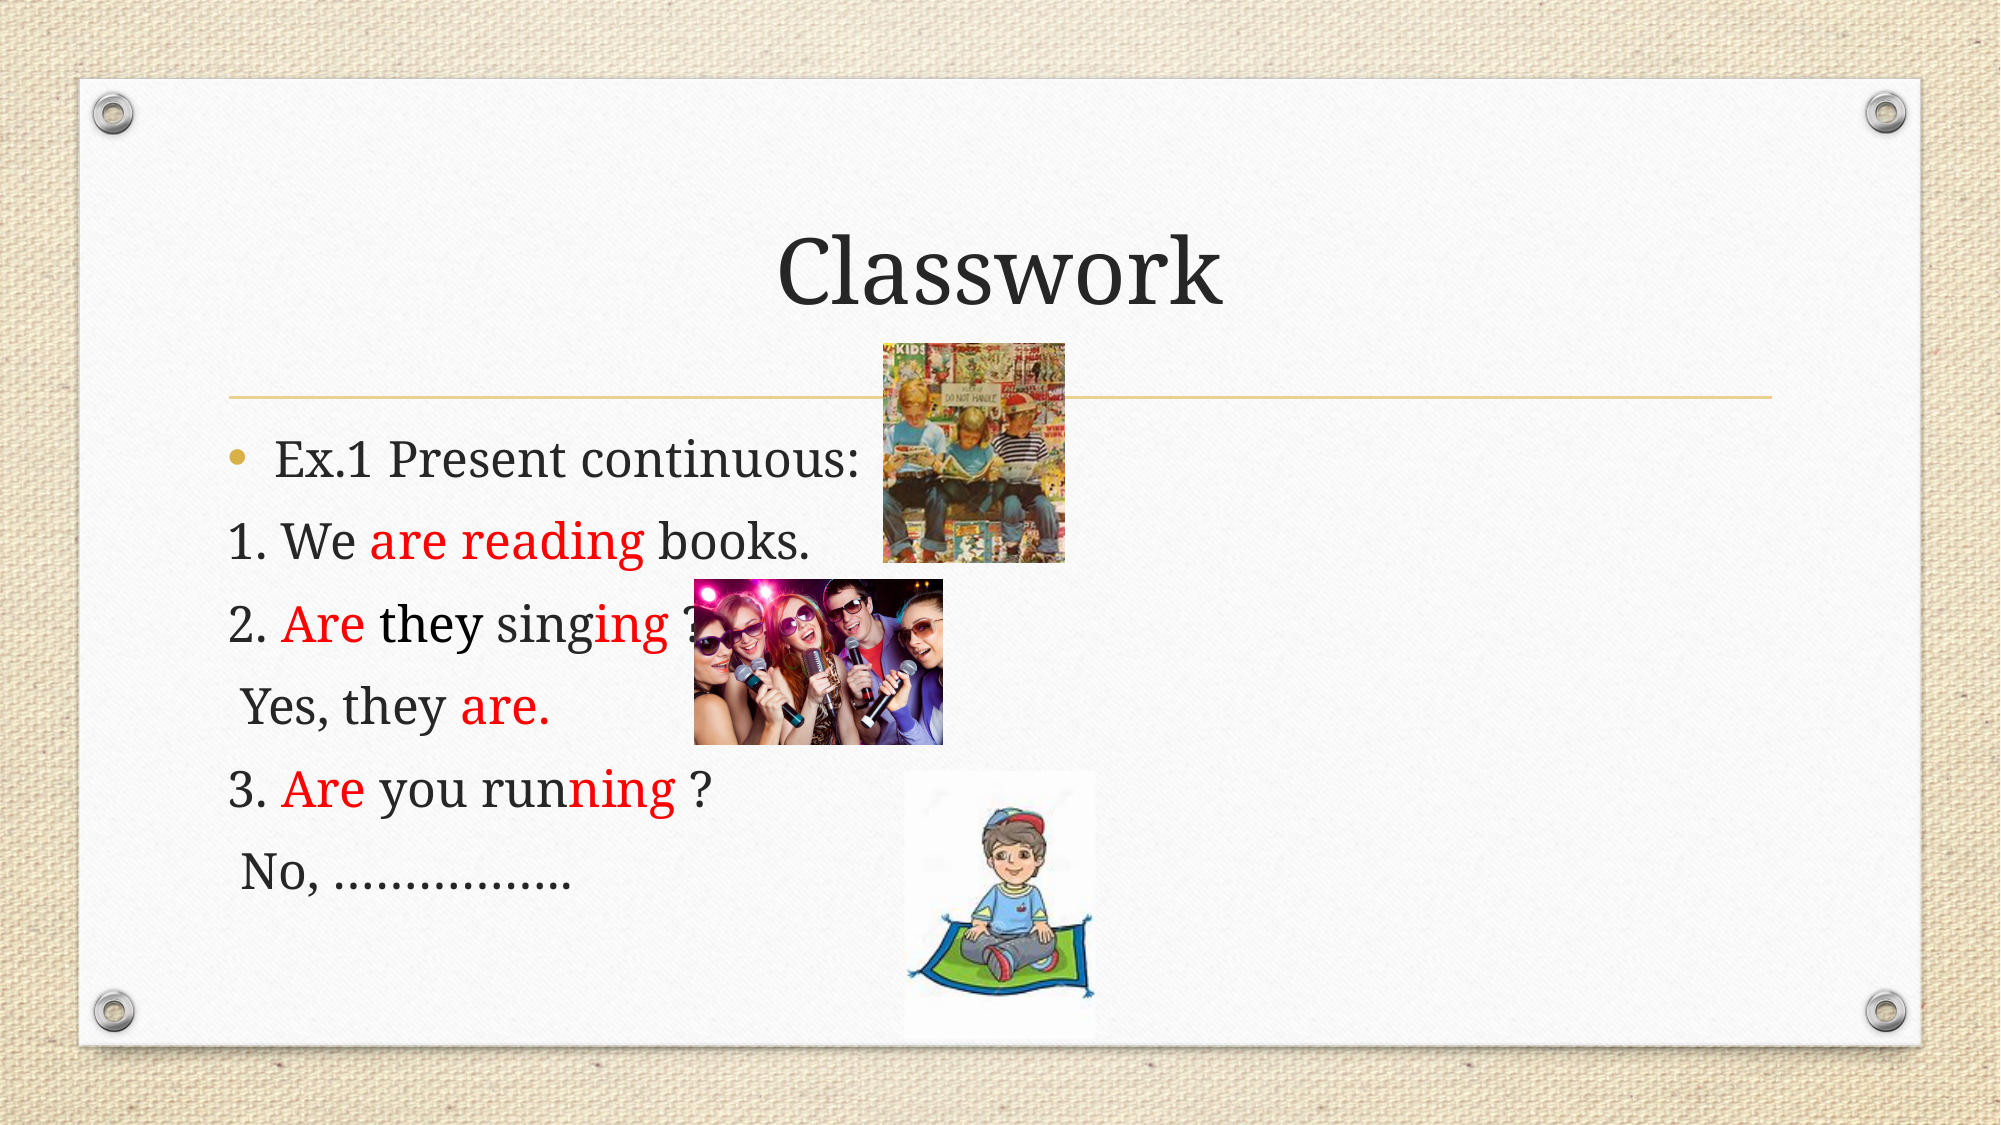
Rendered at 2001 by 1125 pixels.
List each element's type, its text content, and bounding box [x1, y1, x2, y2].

title Classwork [212, 161, 1788, 375]
list Ex.1 Present continuous: 1. We are reading books. 2. Are they singing ? Yes, they are. 3. Are you running ? No, …………….. [212, 419, 1788, 964]
picture [0, 0, 2001, 1125]
